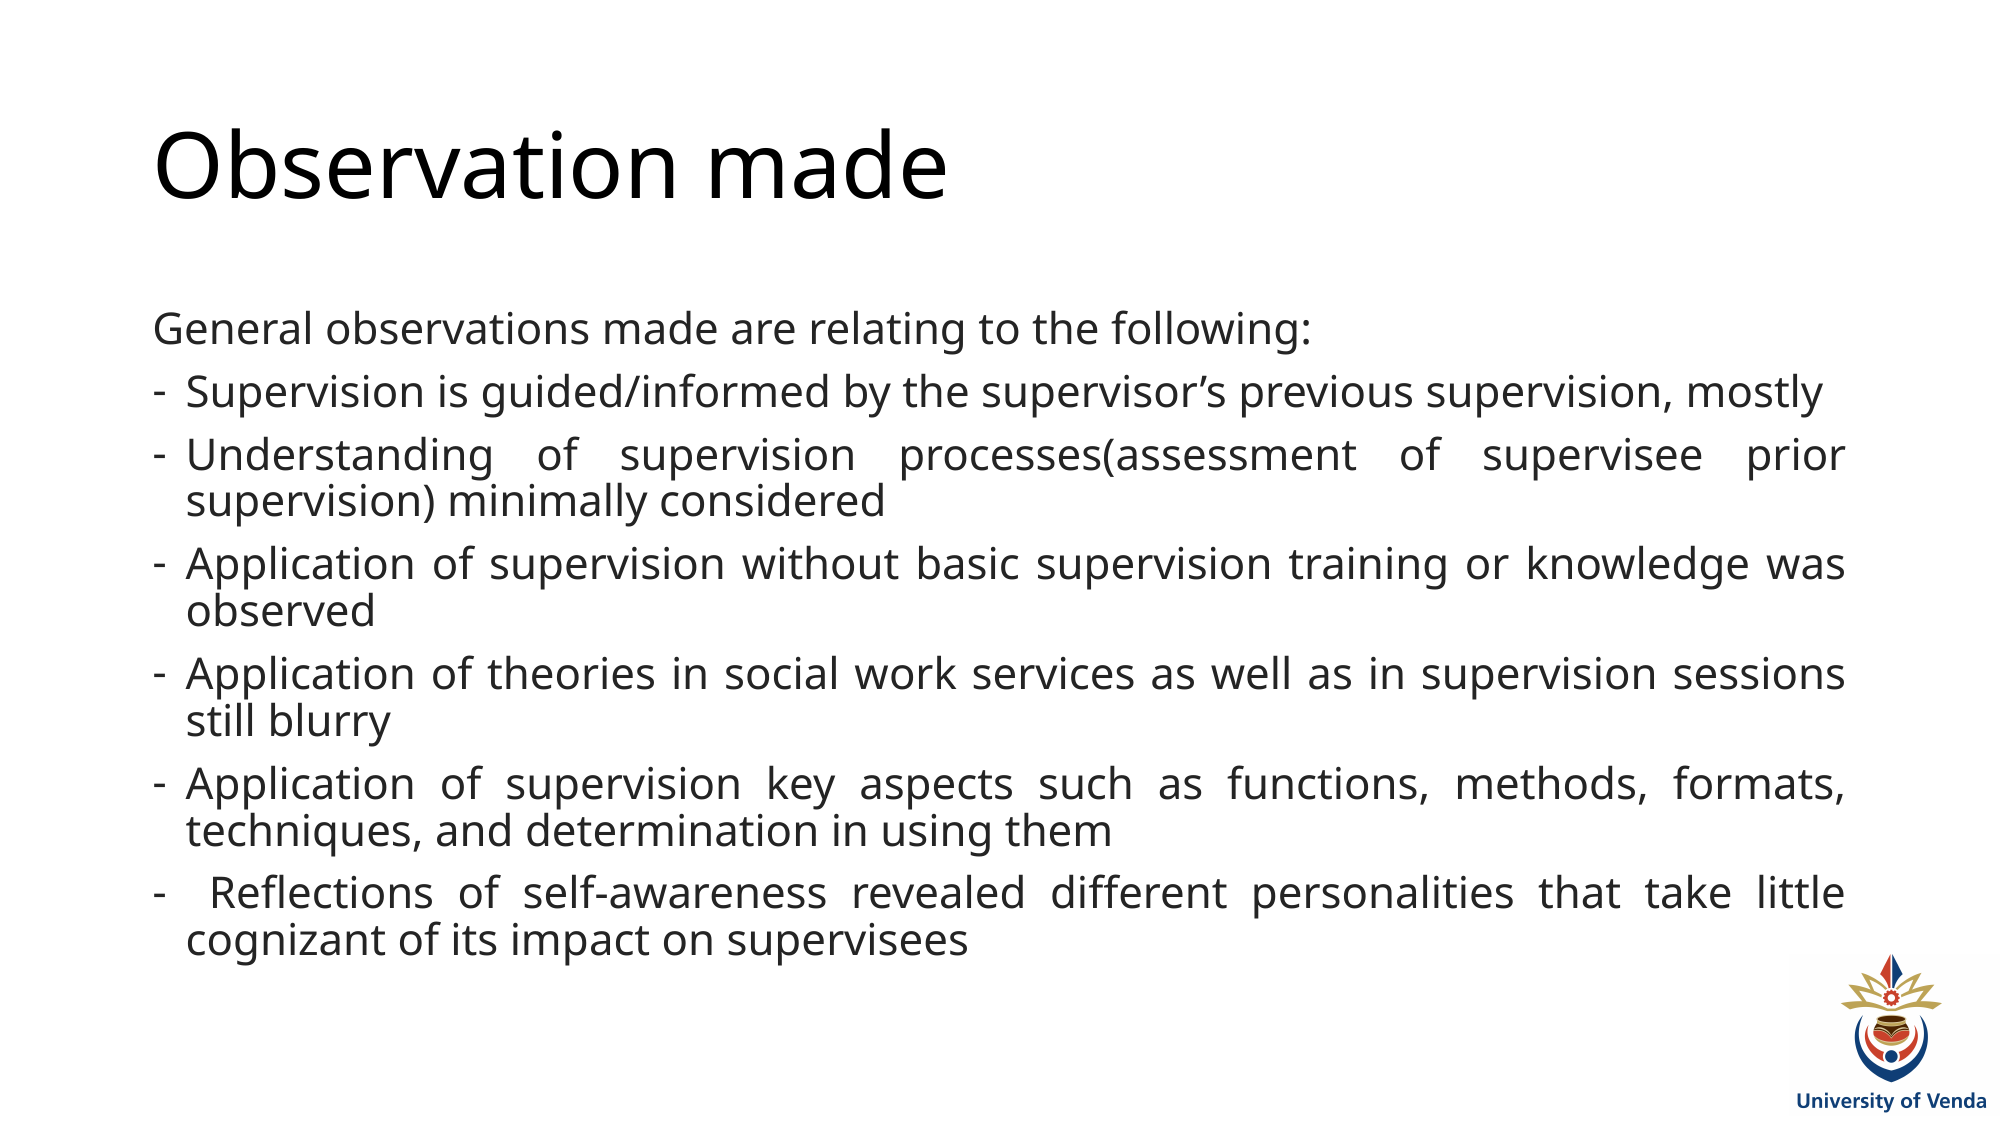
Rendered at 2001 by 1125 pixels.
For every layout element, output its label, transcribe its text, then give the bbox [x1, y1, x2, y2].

list General observations made are relating to the following: Supervision is guided/informed by the supervisor’s previous supervision, mostly Understanding of supervision processes(assessment of supervisee prior supervision) minimally considered Application of supervision without basic supervision training or knowledge was observed Application of theories in social work services as well as in supervision sessions still blurry Application of supervision key aspects such as functions, methods, formats, techniques, and determination in using them Reflections of self-awareness revealed different personalities that take little cognizant of its impact on supervisees [137, 299, 1863, 1014]
title Observation made [137, 59, 1863, 278]
picture [1788, 954, 2000, 1116]
